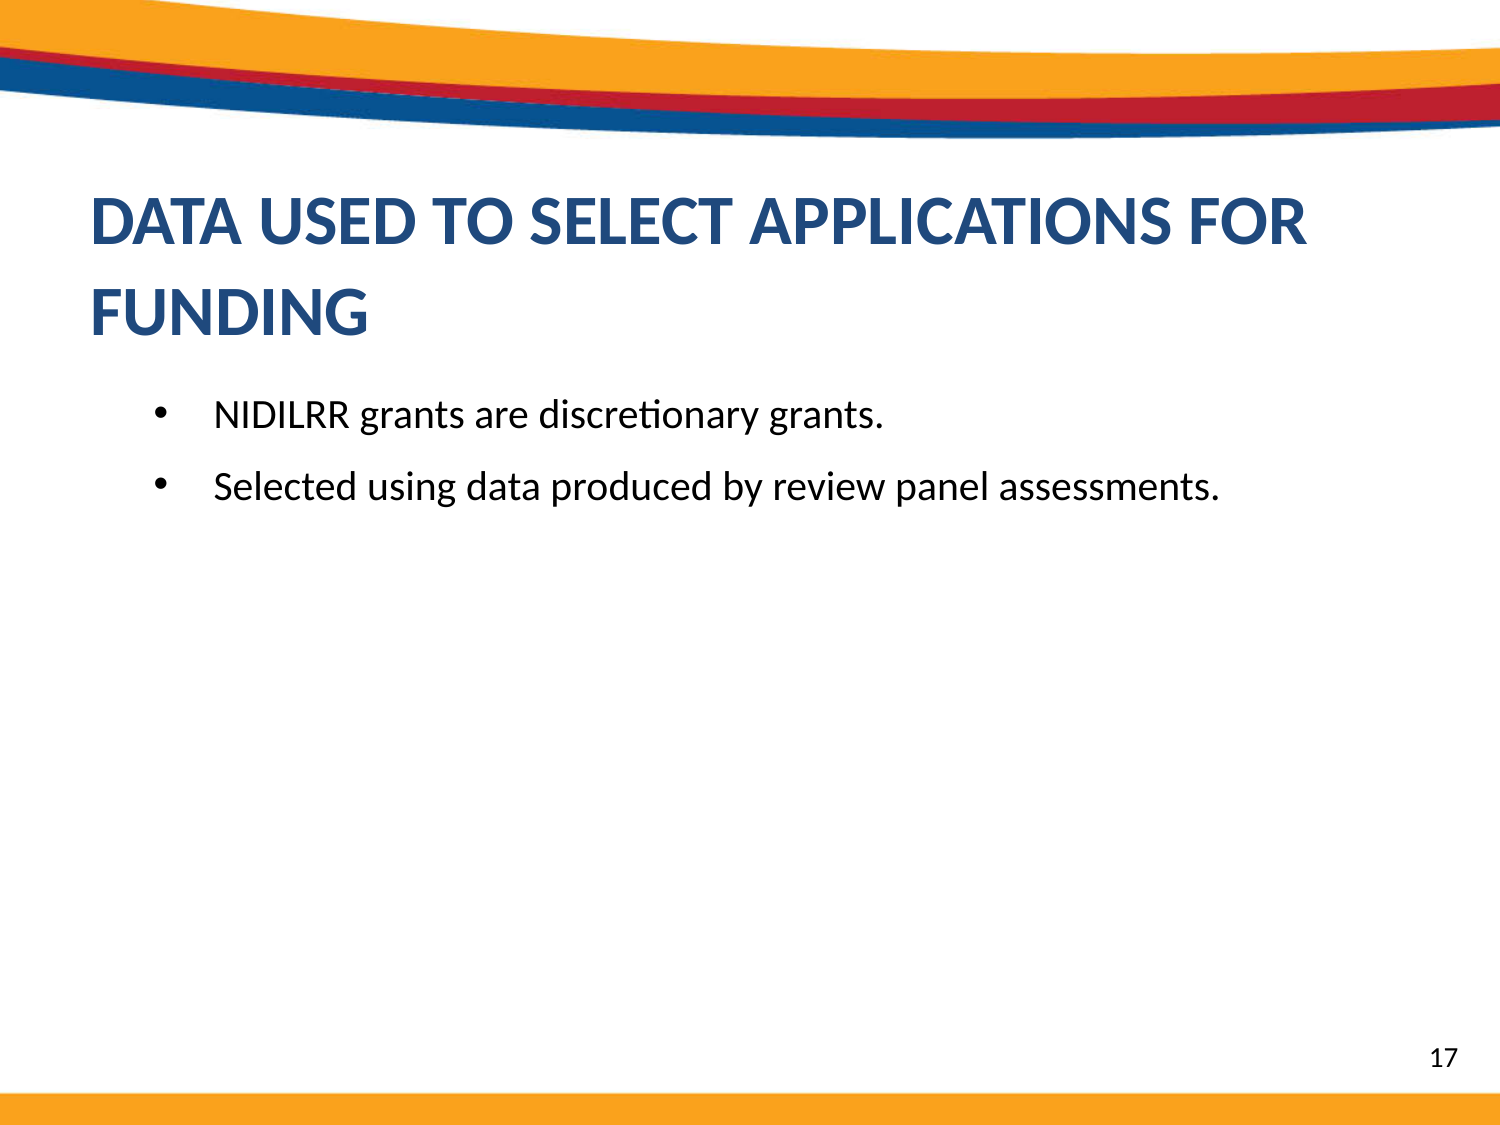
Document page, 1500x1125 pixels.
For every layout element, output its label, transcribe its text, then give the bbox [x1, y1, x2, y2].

title DATA USED TO SELECT APPLICATIONS FOR FUNDING [75, 174, 1353, 337]
picture [0, 0, 1500, 1125]
list NIDILRR grants are discretionary grants. Selected using data produced by review panel assessments. [108, 379, 1459, 1060]
